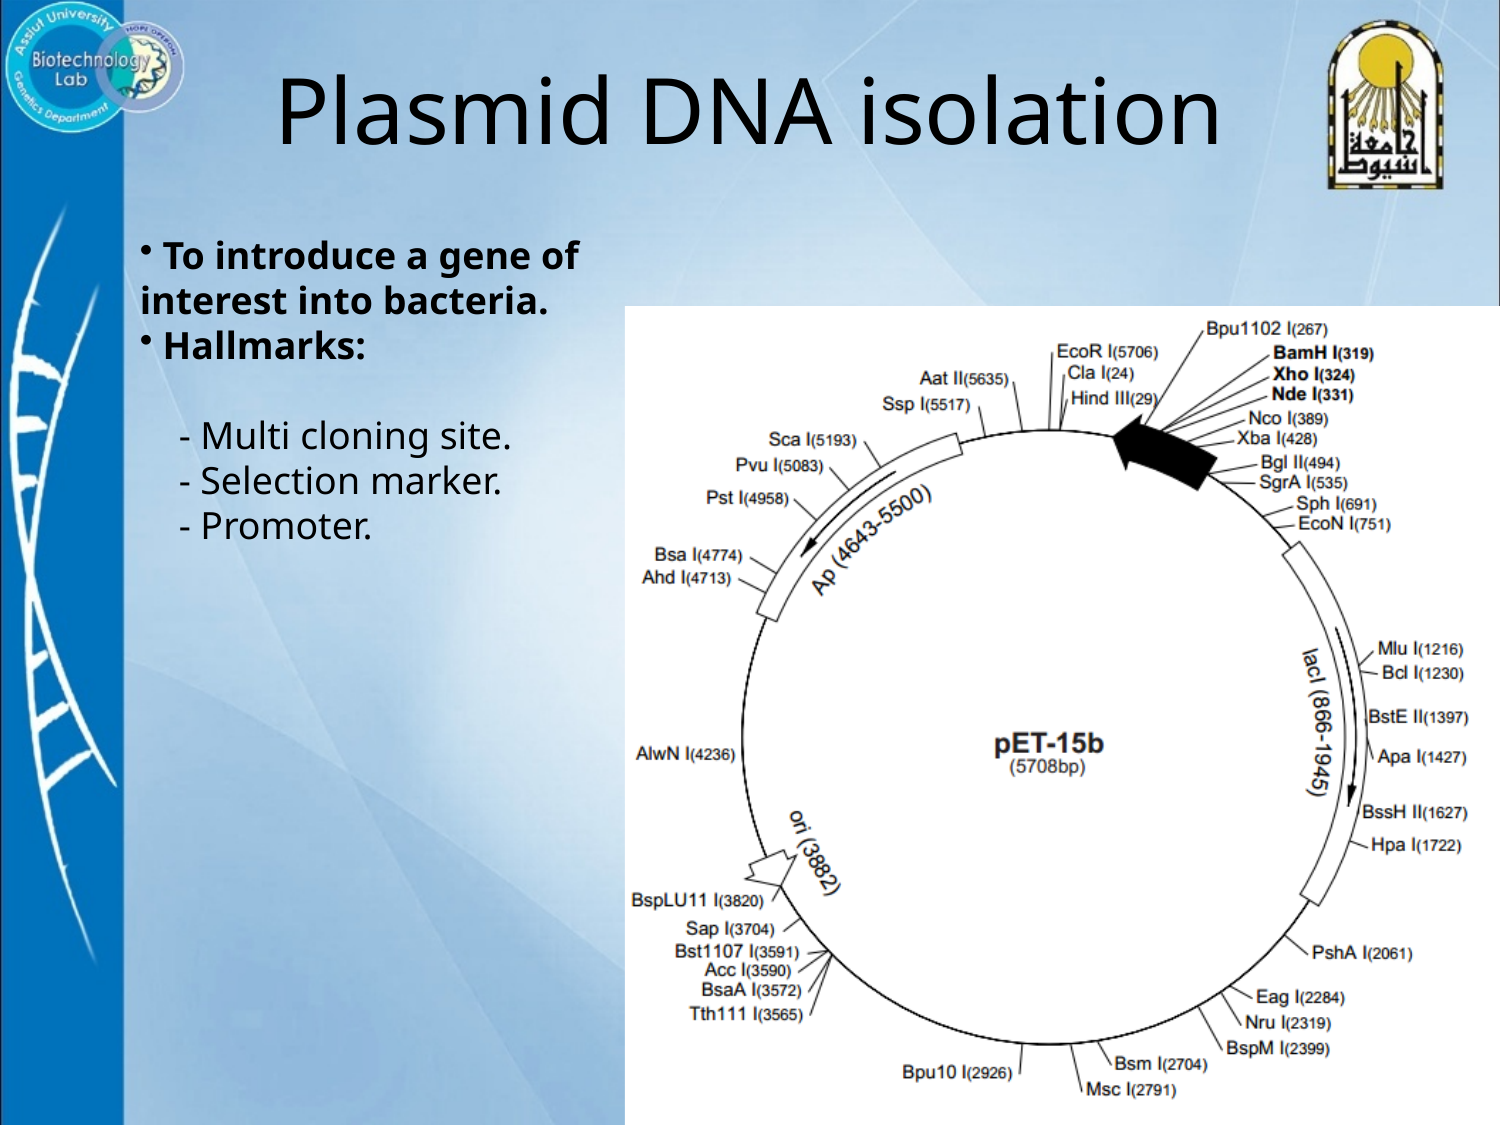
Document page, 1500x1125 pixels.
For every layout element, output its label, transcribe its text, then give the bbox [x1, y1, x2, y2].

text_box To introduce a gene of interest into bacteria. Hallmarks: - Multi cloning site. - Selection marker. - Promoter. [125, 233, 700, 555]
text_box Plasmid DNA isolation [74, 45, 1425, 233]
picture [0, 0, 1500, 1125]
